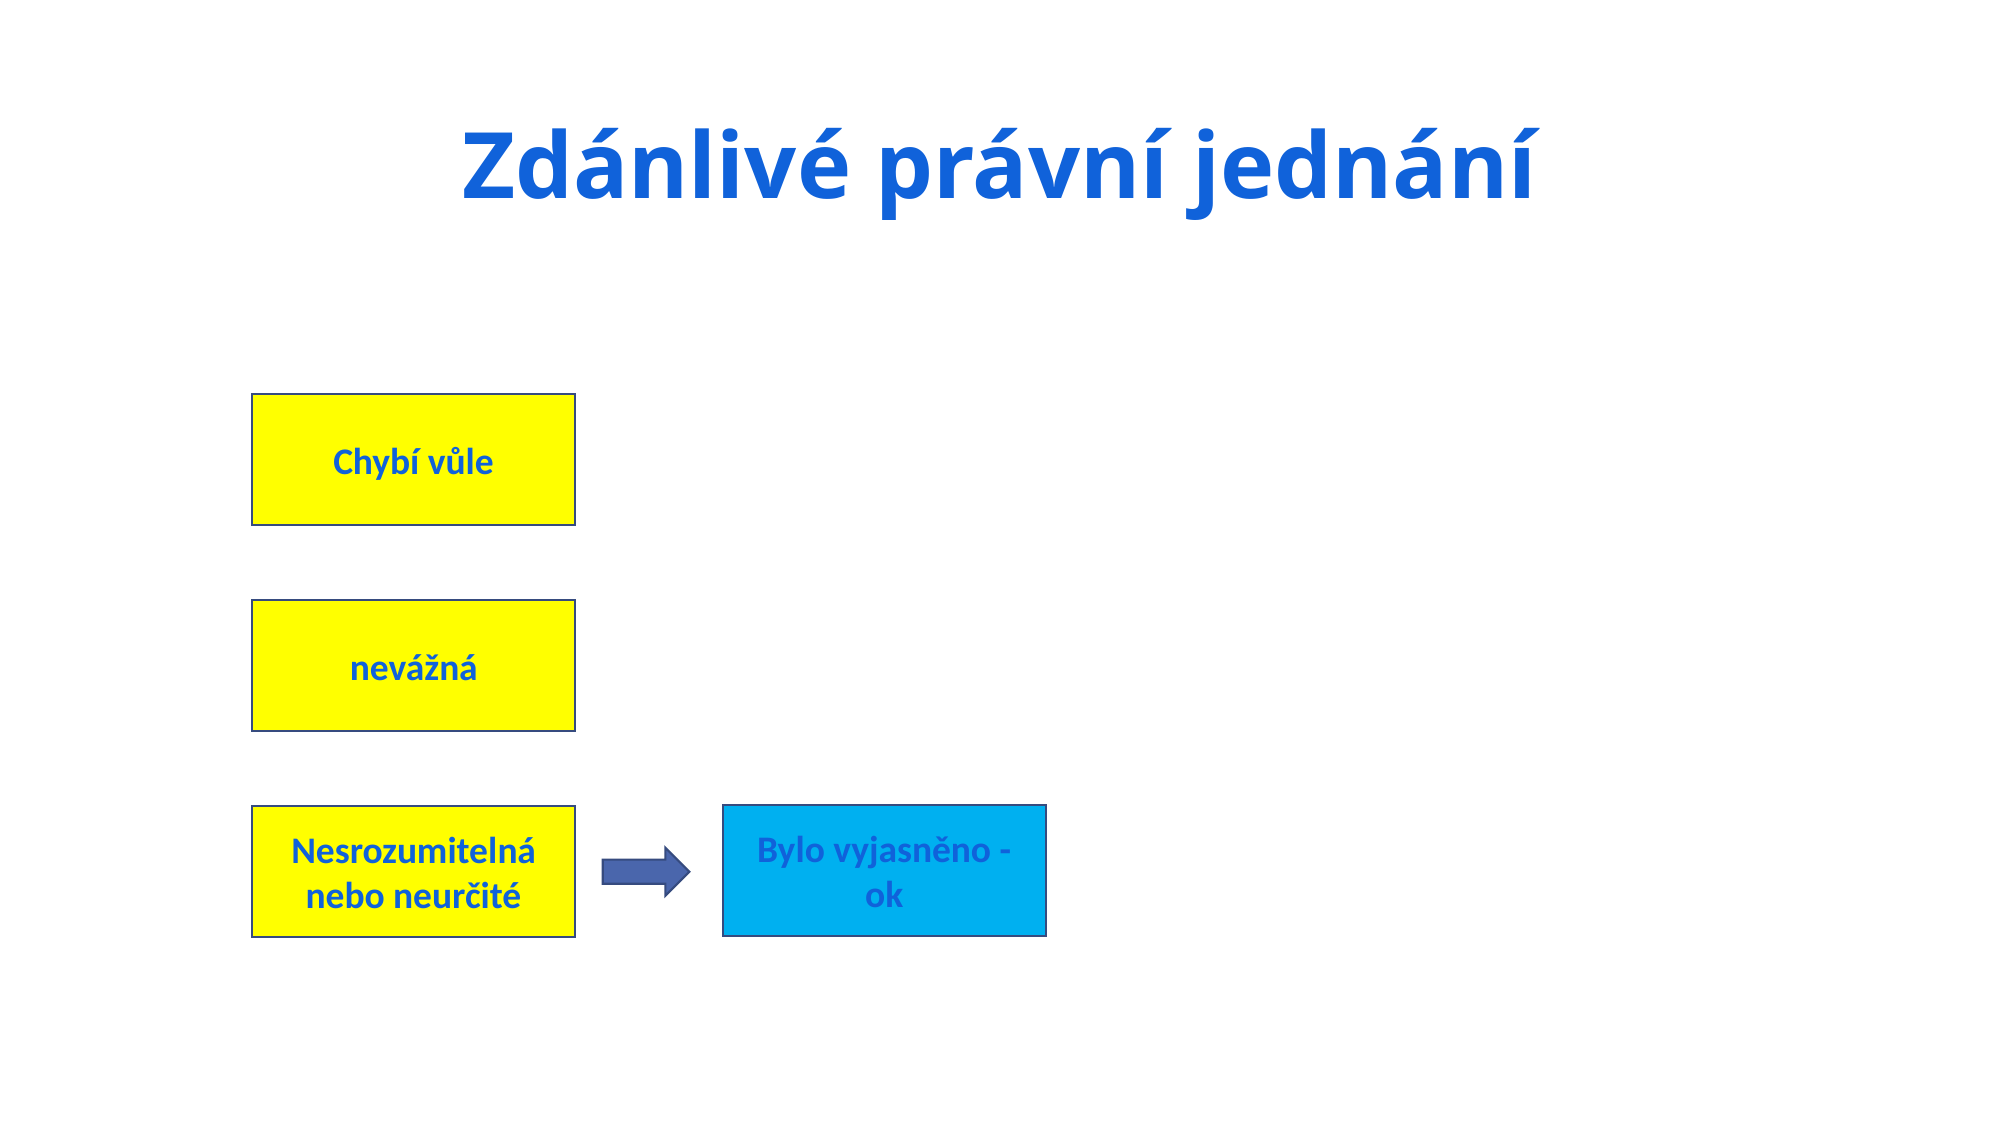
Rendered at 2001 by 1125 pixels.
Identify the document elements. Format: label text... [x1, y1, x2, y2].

text_box nevážná [251, 599, 576, 732]
text_box Bylo vyjasněno - ok [722, 804, 1047, 937]
text_box Chybí vůle [251, 393, 576, 526]
text_box Nesrozumitelná nebo neurčité [251, 805, 576, 938]
title Zdánlivé právní jednání [137, 59, 1863, 278]
text_box [601, 845, 691, 899]
